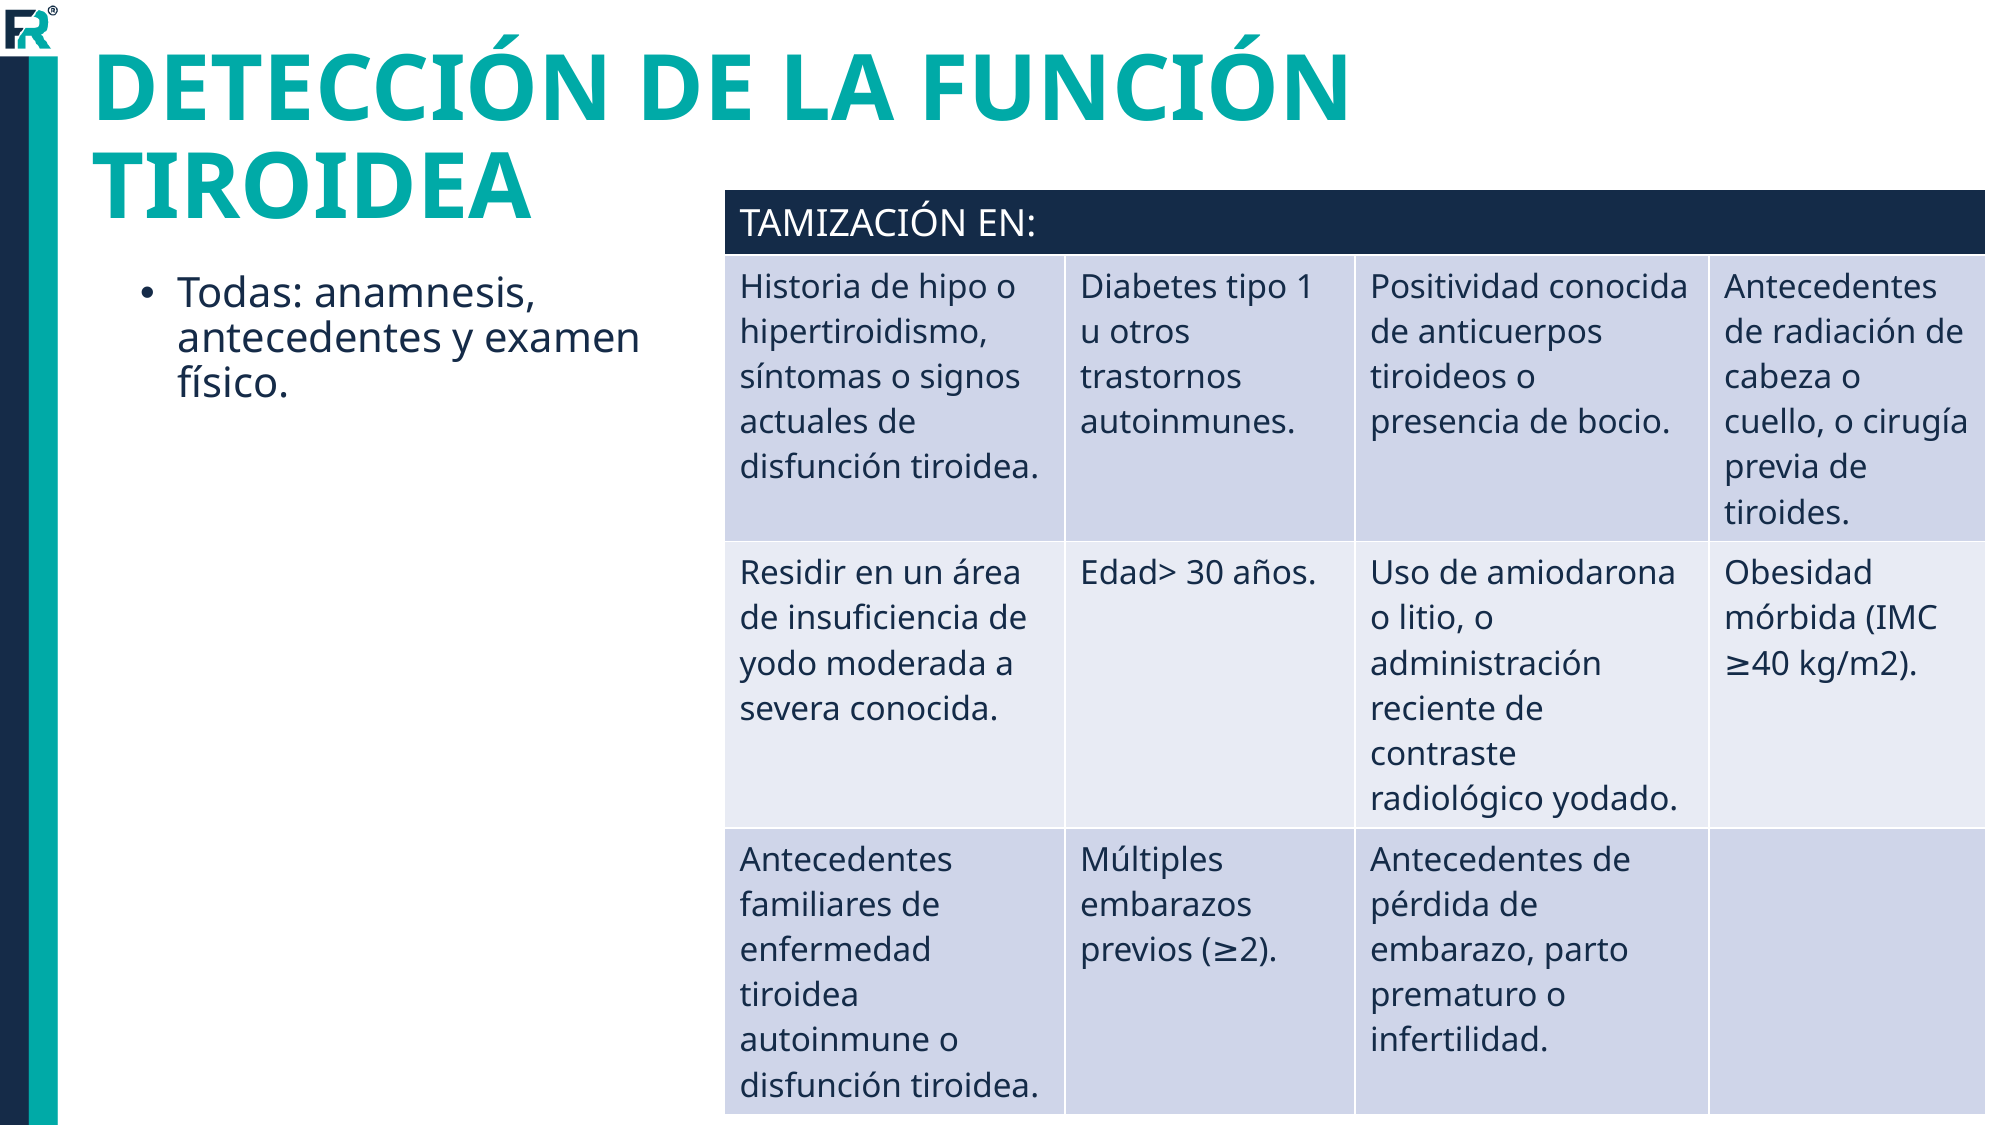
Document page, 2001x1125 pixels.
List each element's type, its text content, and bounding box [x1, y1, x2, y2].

table_cell Edad> 30 años. [1066, 542, 1354, 827]
table_cell Historia de hipo o hipertiroidismo, síntomas o signos actuales de disfunción tiroidea. [725, 256, 1064, 541]
table_cell Obesidad mórbida (IMC ≥40 kg/m2). [1710, 542, 1985, 827]
table_cell Diabetes tipo 1 u otros trastornos autoinmunes. [1066, 256, 1354, 541]
table_cell Positividad conocida de anticuerpos tiroideos o presencia de bocio. [1356, 256, 1708, 541]
table_header TAMIZACIÓN EN: [725, 190, 1985, 254]
title DETECCIÓN DE LA FUNCIÓN TIROIDEA [76, 31, 1802, 249]
table_cell Antecedentes de pérdida de embarazo, parto prematuro o infertilidad. [1356, 829, 1708, 1114]
list Todas: anamnesis, antecedentes y examen físico. [125, 264, 669, 608]
picture [0, 0, 2001, 1125]
table_cell Antecedentes familiares de enfermedad tiroidea autoinmune o disfunción tiroidea. [725, 829, 1064, 1114]
table_cell Uso de amiodarona o litio, o administración reciente de contraste radiológico yodado. [1356, 542, 1708, 827]
table_cell Múltiples embarazos previos (≥2). [1066, 829, 1354, 1114]
table_cell Antecedentes de radiación de cabeza o cuello, o cirugía previa de tiroides. [1710, 256, 1985, 541]
table_cell Residir en un área de insuficiencia de yodo moderada a severa conocida. [725, 542, 1064, 827]
table_cell [1710, 829, 1985, 1114]
